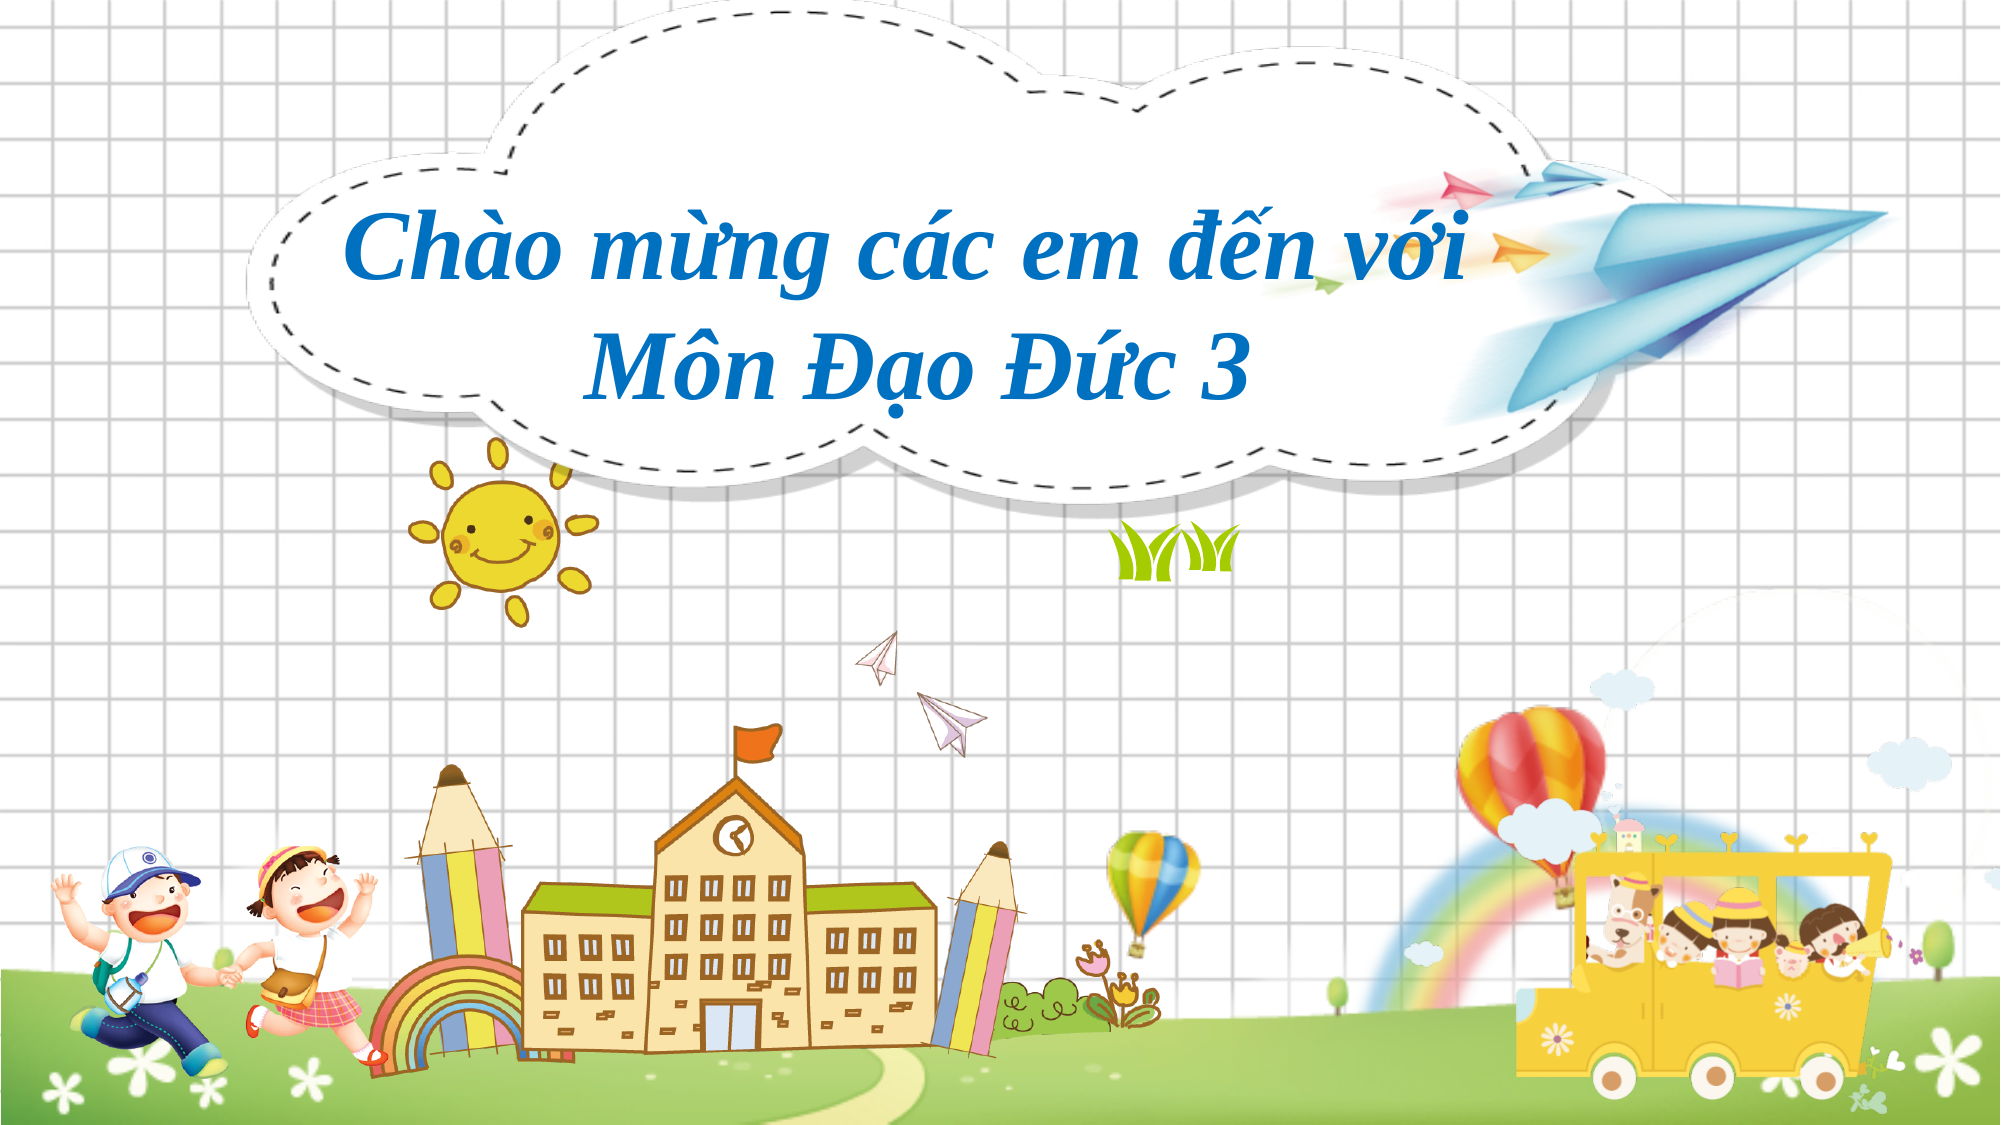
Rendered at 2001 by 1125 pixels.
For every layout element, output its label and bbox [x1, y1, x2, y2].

picture [0, 0, 2001, 1125]
text_box [1108, 519, 1241, 582]
